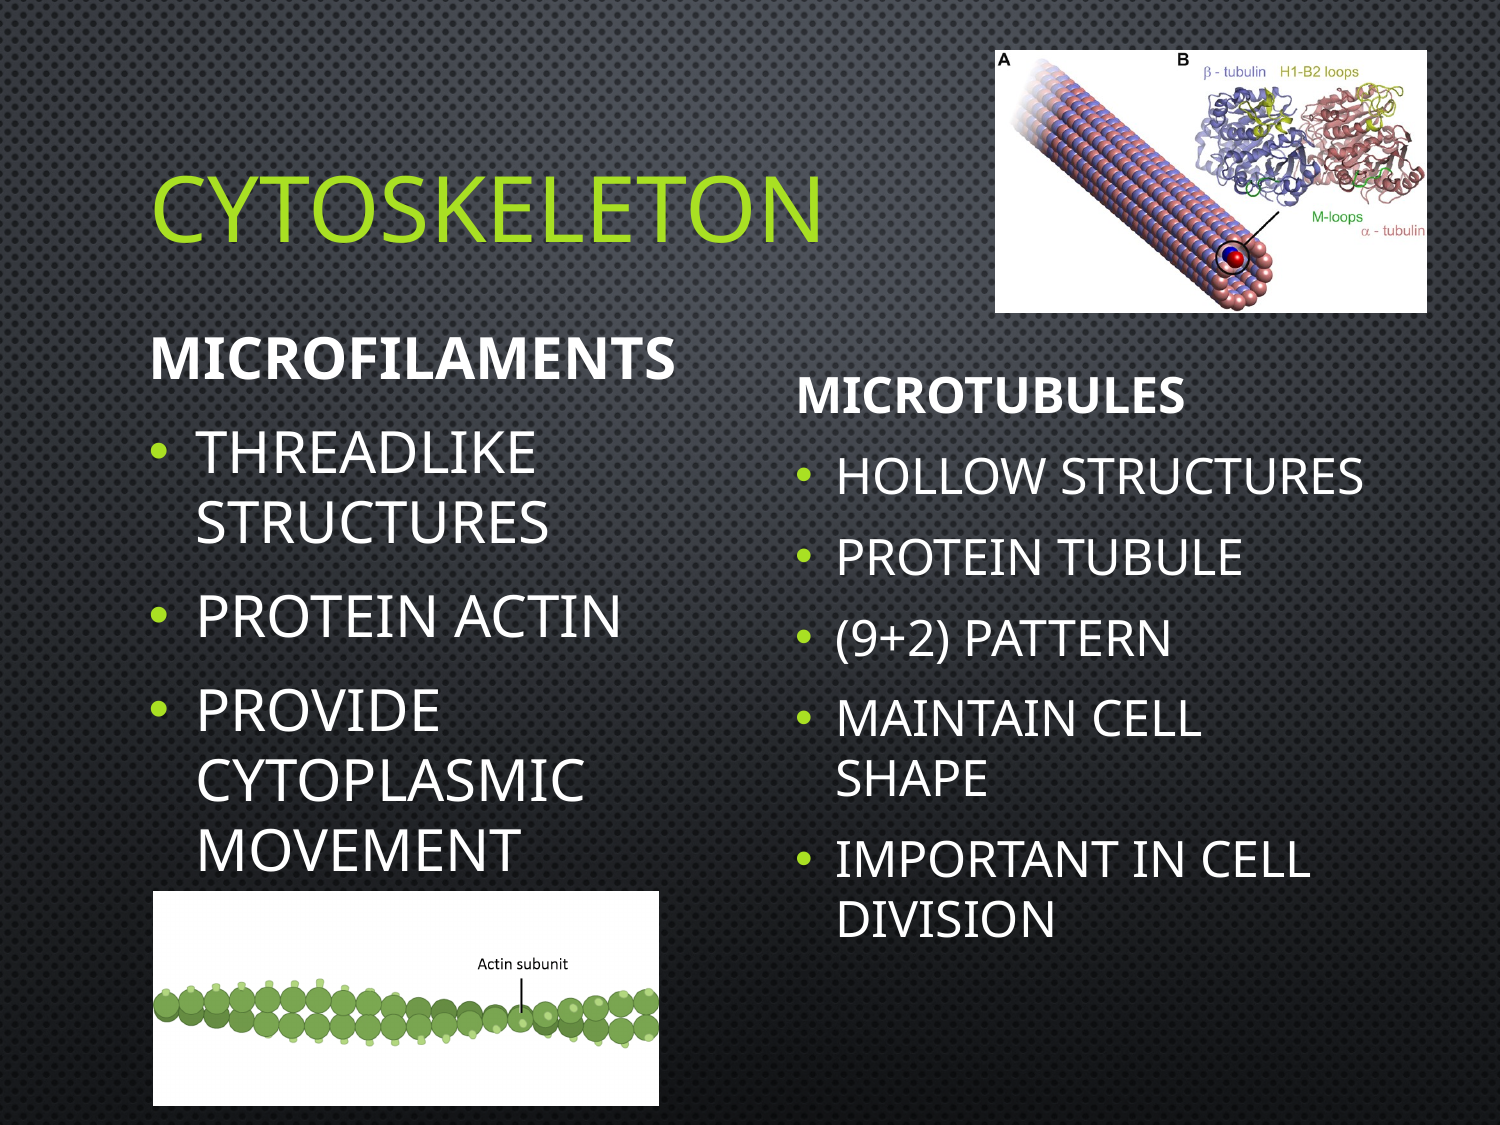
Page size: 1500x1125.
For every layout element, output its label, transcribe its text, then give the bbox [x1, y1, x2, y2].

picture [995, 49, 1427, 314]
title Cytoskeleton [134, 97, 995, 314]
list Microtubules Hollow structures Protein tubule (9+2) pattern Maintain cell shape Important in cell division [780, 356, 1386, 1018]
list Microfilaments Threadlike structures Protein actin Provide cytoplasmic movement [133, 271, 739, 933]
picture [153, 890, 659, 1107]
